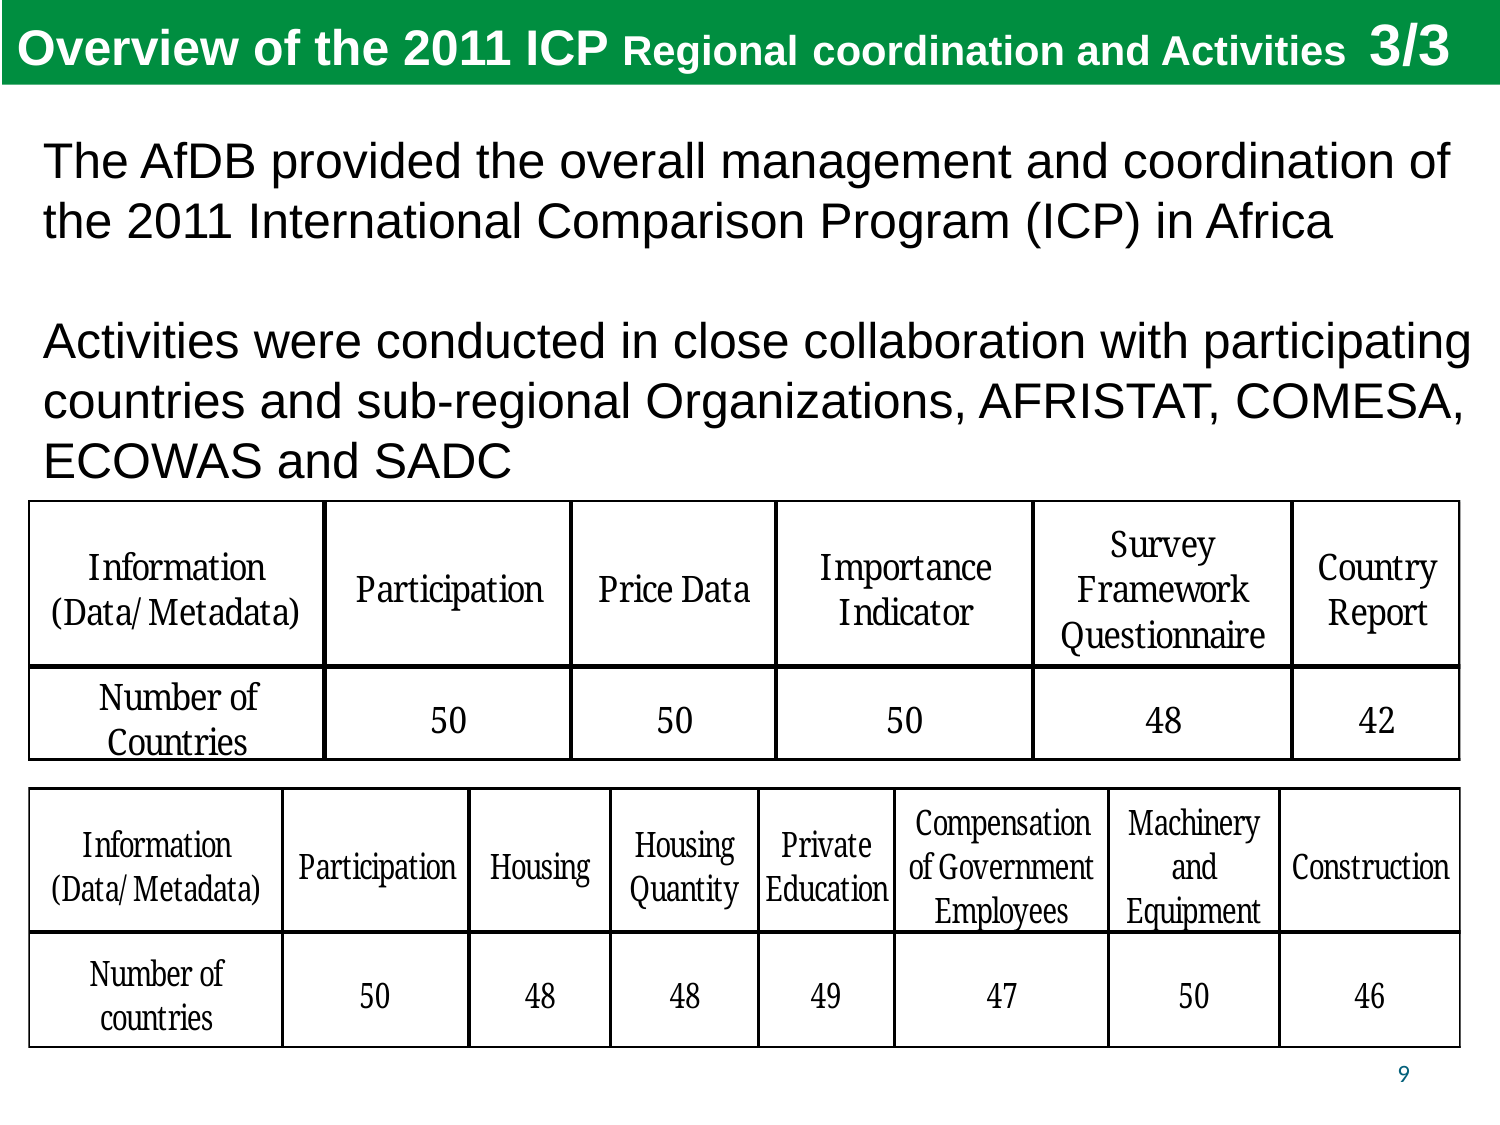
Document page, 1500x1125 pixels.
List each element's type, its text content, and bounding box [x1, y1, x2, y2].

picture [27, 787, 1463, 1051]
slide_number 9 [1074, 1060, 1425, 1103]
text_box Overview of the 2011 ICP Regional coordination and Activities 3/3 [2, 0, 1500, 85]
picture [27, 499, 1463, 763]
text_box The AfDB provided the overall management and coordination of the 2011 International Comparison Program (ICP) in Africa Activities were conducted in close collaboration with participating countries and sub-regional Organizations, AFRISTAT, COMESA, ECOWAS and SADC [28, 121, 1500, 497]
